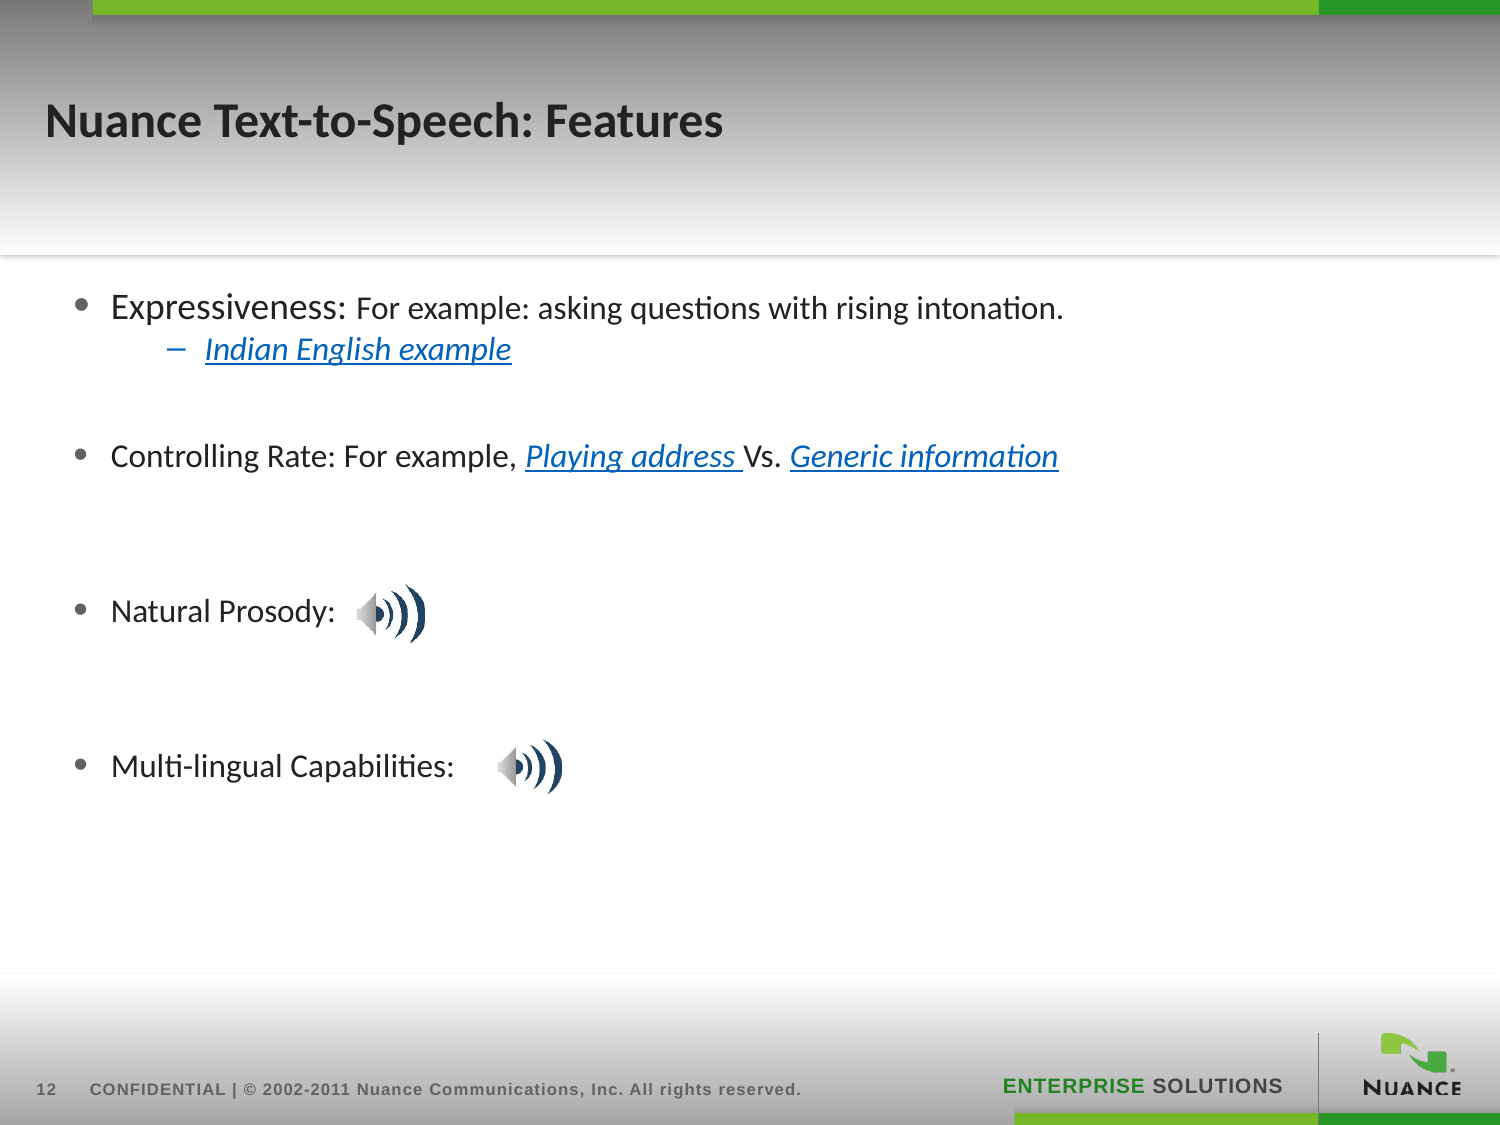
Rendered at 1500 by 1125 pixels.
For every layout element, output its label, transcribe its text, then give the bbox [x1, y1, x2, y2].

title Nuance Text-to-Speech: Features [30, 78, 1381, 155]
text_box [792, 413, 1071, 483]
picture [355, 583, 426, 644]
picture [495, 738, 563, 795]
text_box [165, 332, 530, 367]
text_box [529, 413, 745, 483]
list Expressiveness: For example: asking questions with rising intonation. Indian English example Controlling Rate: For example, Playing address Vs. Generic information Natural Prosody: Multi-lingual Capabilities: [58, 274, 1434, 820]
